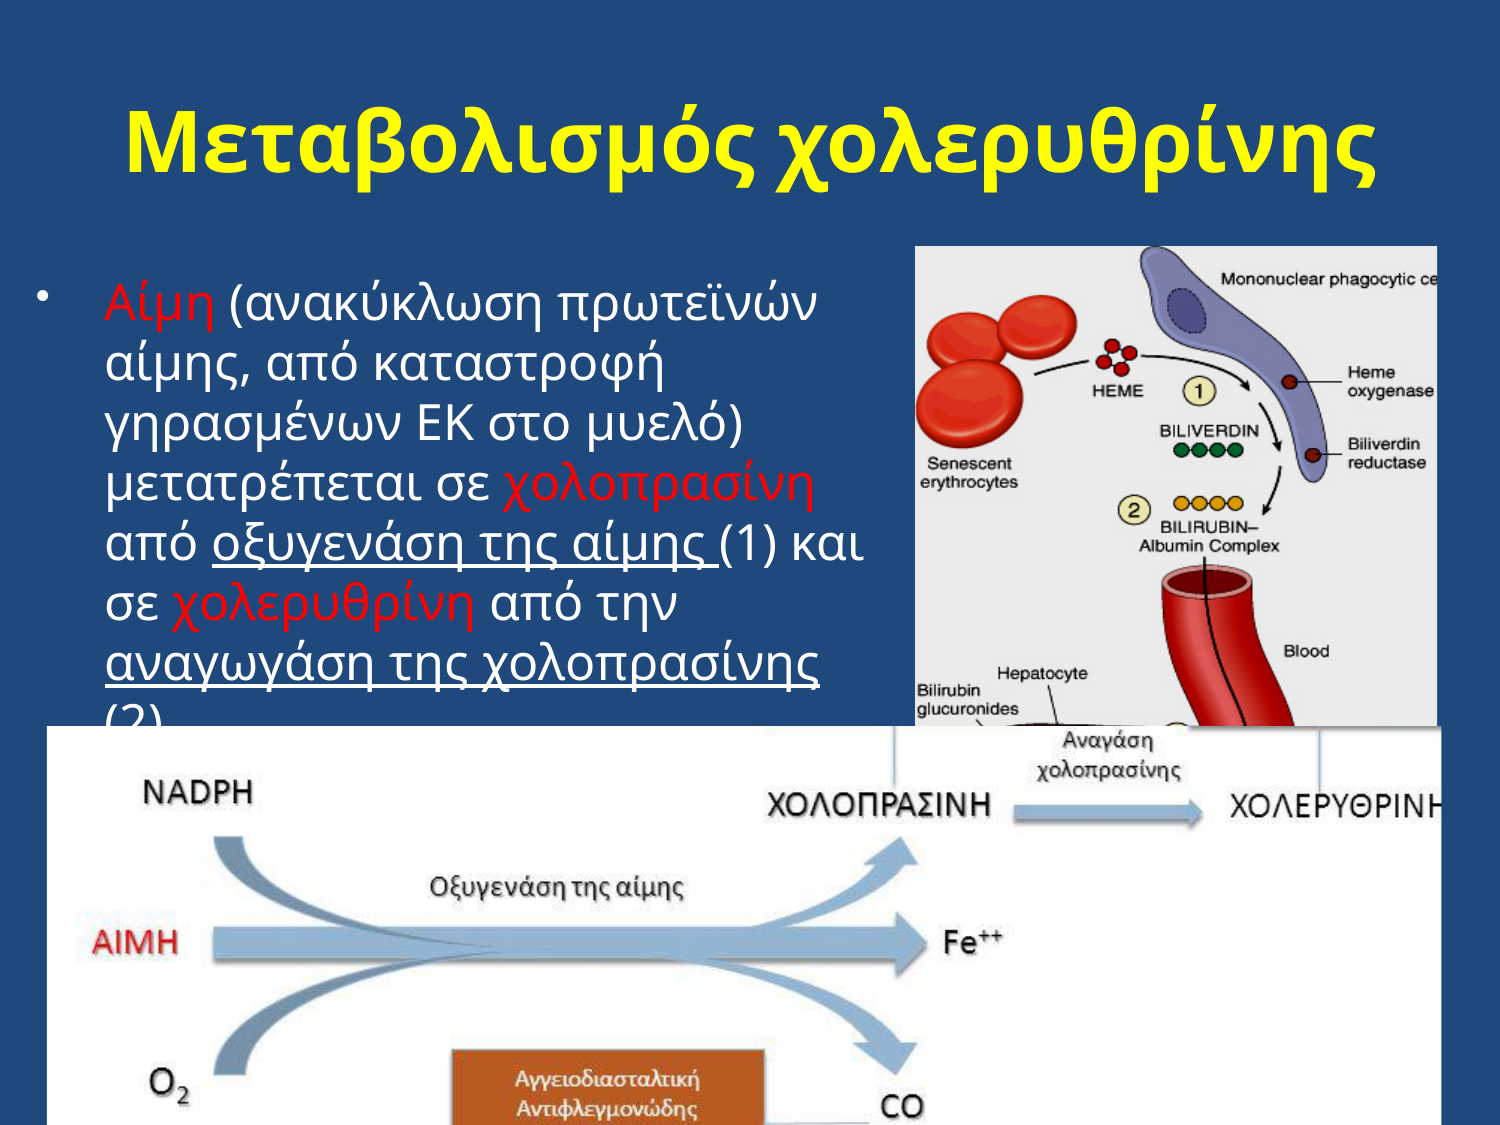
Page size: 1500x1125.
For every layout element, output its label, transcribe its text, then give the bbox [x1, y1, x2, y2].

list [878, 245, 1438, 726]
list Αίμη (ανακύκλωση πρωτεϊνών αίμης, από καταστροφή γηρασμένων ΕΚ στο μυελό) μετατρέπεται σε χολοπρασίνη από οξυγενάση της αίμης (1) και σε χολερυθρίνη από την αναγωγάση της χολοπρασίνης (2) [0, 262, 878, 715]
picture [46, 726, 1442, 1125]
title Μεταβολισμός χολερυθρίνης [75, 45, 1425, 233]
